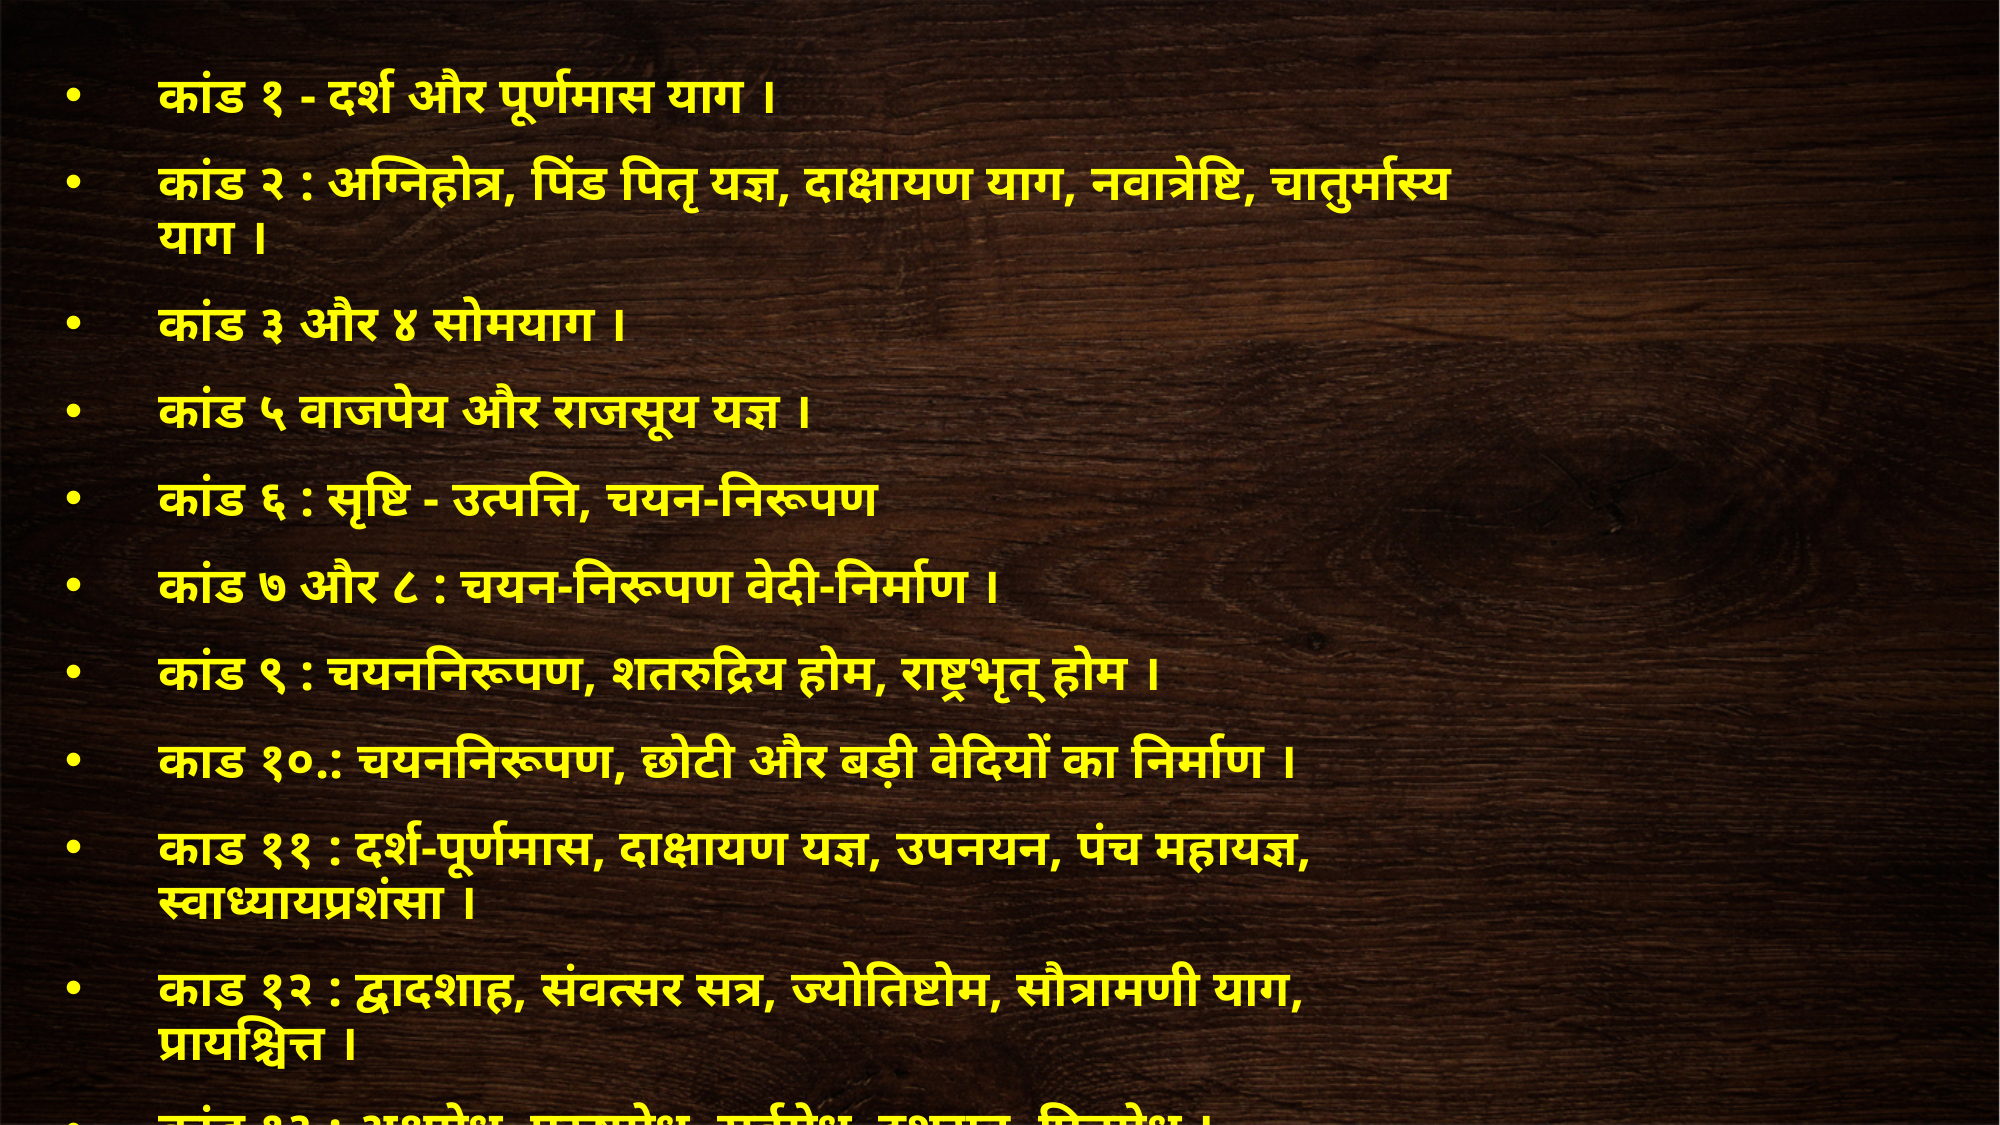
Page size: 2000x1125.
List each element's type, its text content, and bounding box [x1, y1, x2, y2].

picture [0, 0, 2000, 1125]
list कांड १ - दर्श और पूर्णमास याग । कांड २ : अग्निहोत्र, पिंड पितृ यज्ञ, दाक्षायण याग, नवात्रेष्टि, चातुर्मास्य याग । कांड ३ और ४ सोमयाग । कांड ५ वाजपेय और राजसूय यज्ञ । कांड ६ : सृष्टि - उत्पत्ति, चयन-निरूपण कांड ७ और ८ : चयन-निरूपण वेदी-निर्माण । कांड ९ : चयननिरूपण, शतरुद्रिय होम, राष्ट्रभृत् होम । काड १०.: चयननिरूपण, छोटी और बड़ी वेदियों का निर्माण । काड ११ : दर्श-पूर्णमास, दाक्षायण यज्ञ, उपनयन, पंच महायज्ञ, स्वाध्यायप्रशंसा । काड १२ : द्वादशाह, संवत्सर सत्र, ज्योतिष्टोम, सौत्रामणी याग, प्रायश्चित्त । कांड १३ : अश्वमेध, पुरुषमेध, सर्वमेध, दशरात्र, पितृमेध । कांड १४ : प्रवर्ग्य याग, ब्रह्मविद्या, बृहदारण्यक उपनिषद् । [49, 62, 1489, 1125]
